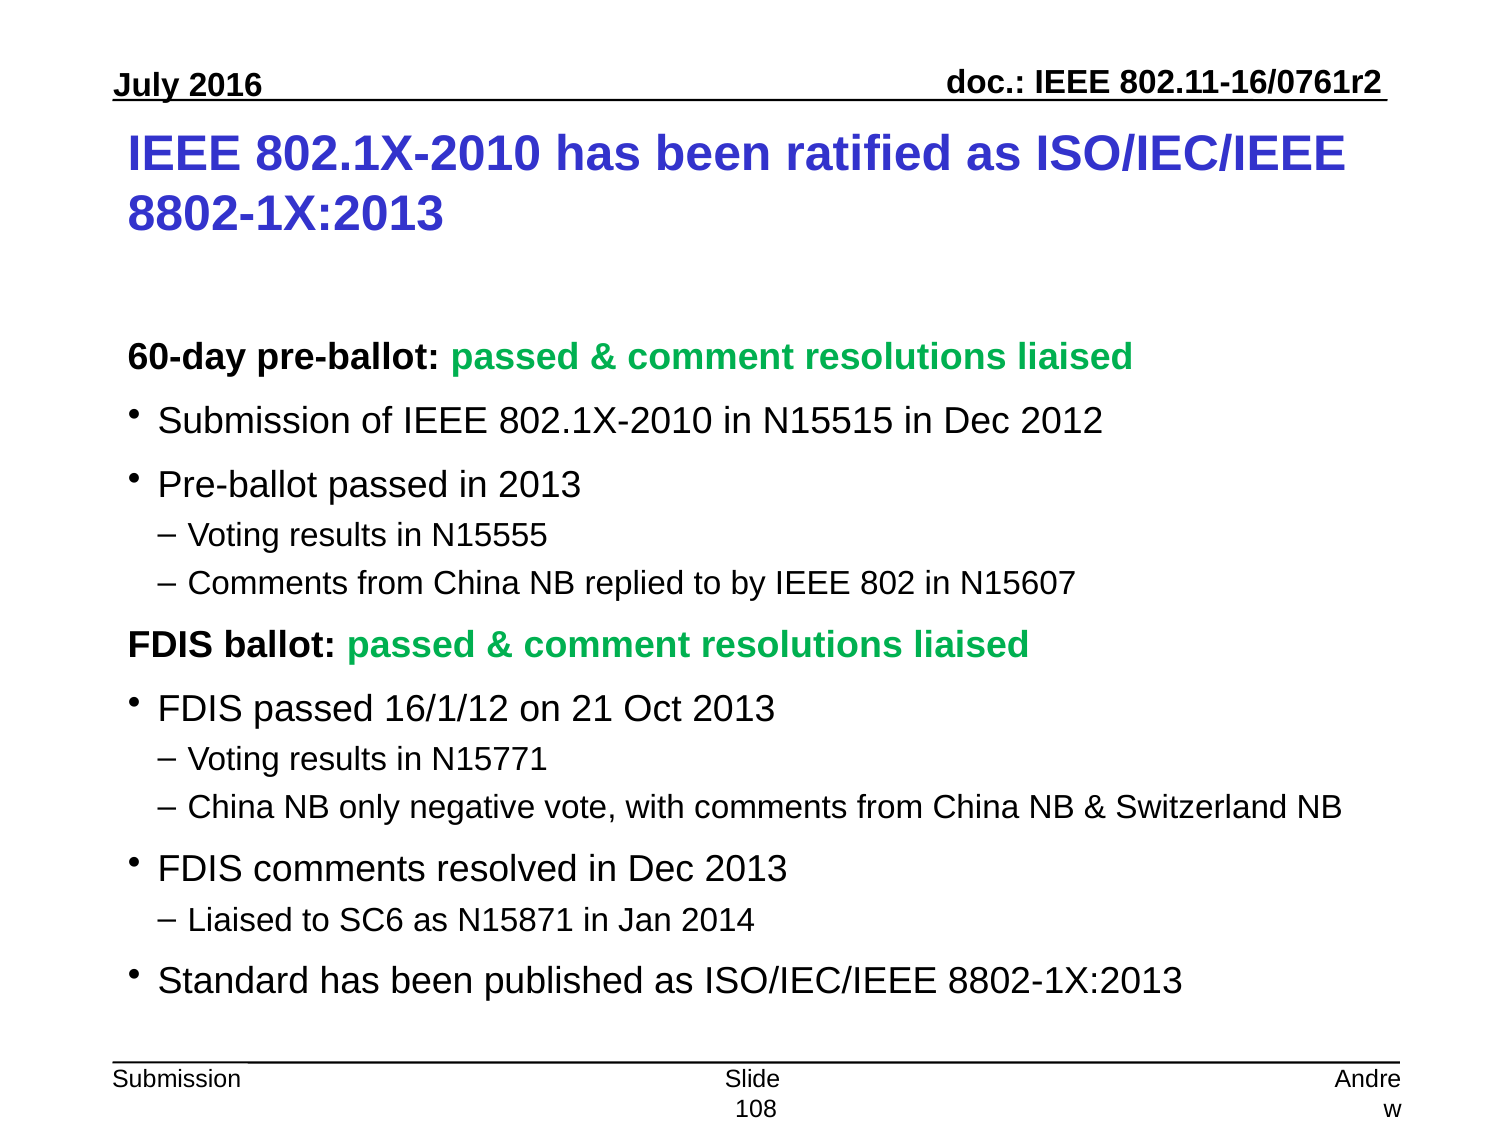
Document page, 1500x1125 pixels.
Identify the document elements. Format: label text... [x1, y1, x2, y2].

slide_number Slide 108 [709, 1061, 803, 1093]
footer Andrew Myles, Cisco [1320, 1061, 1402, 1093]
title IEEE 802.1X-2010 has been ratified as ISO/IEC/IEEE 8802-1X:2013 [112, 112, 1388, 288]
list 60-day pre-ballot: passed & comment resolutions liaised Submission of IEEE 802.1X-2010 in N15515 in Dec 2012 Pre-ballot passed in 2013 Voting results in N15555 Comments from China NB replied to by IEEE 802 in N15607 FDIS ballot: passed & comment resolutions liaised FDIS passed 16/1/12 on 21 Oct 2013 Voting results in N15771 China NB only negative vote, with comments from China NB & Switzerland NB FDIS comments resolved in Dec 2013 Liaised to SC6 as N15871 in Jan 2014 Standard has been published as ISO/IEC/IEEE 8802-1X:2013 [112, 324, 1388, 1000]
